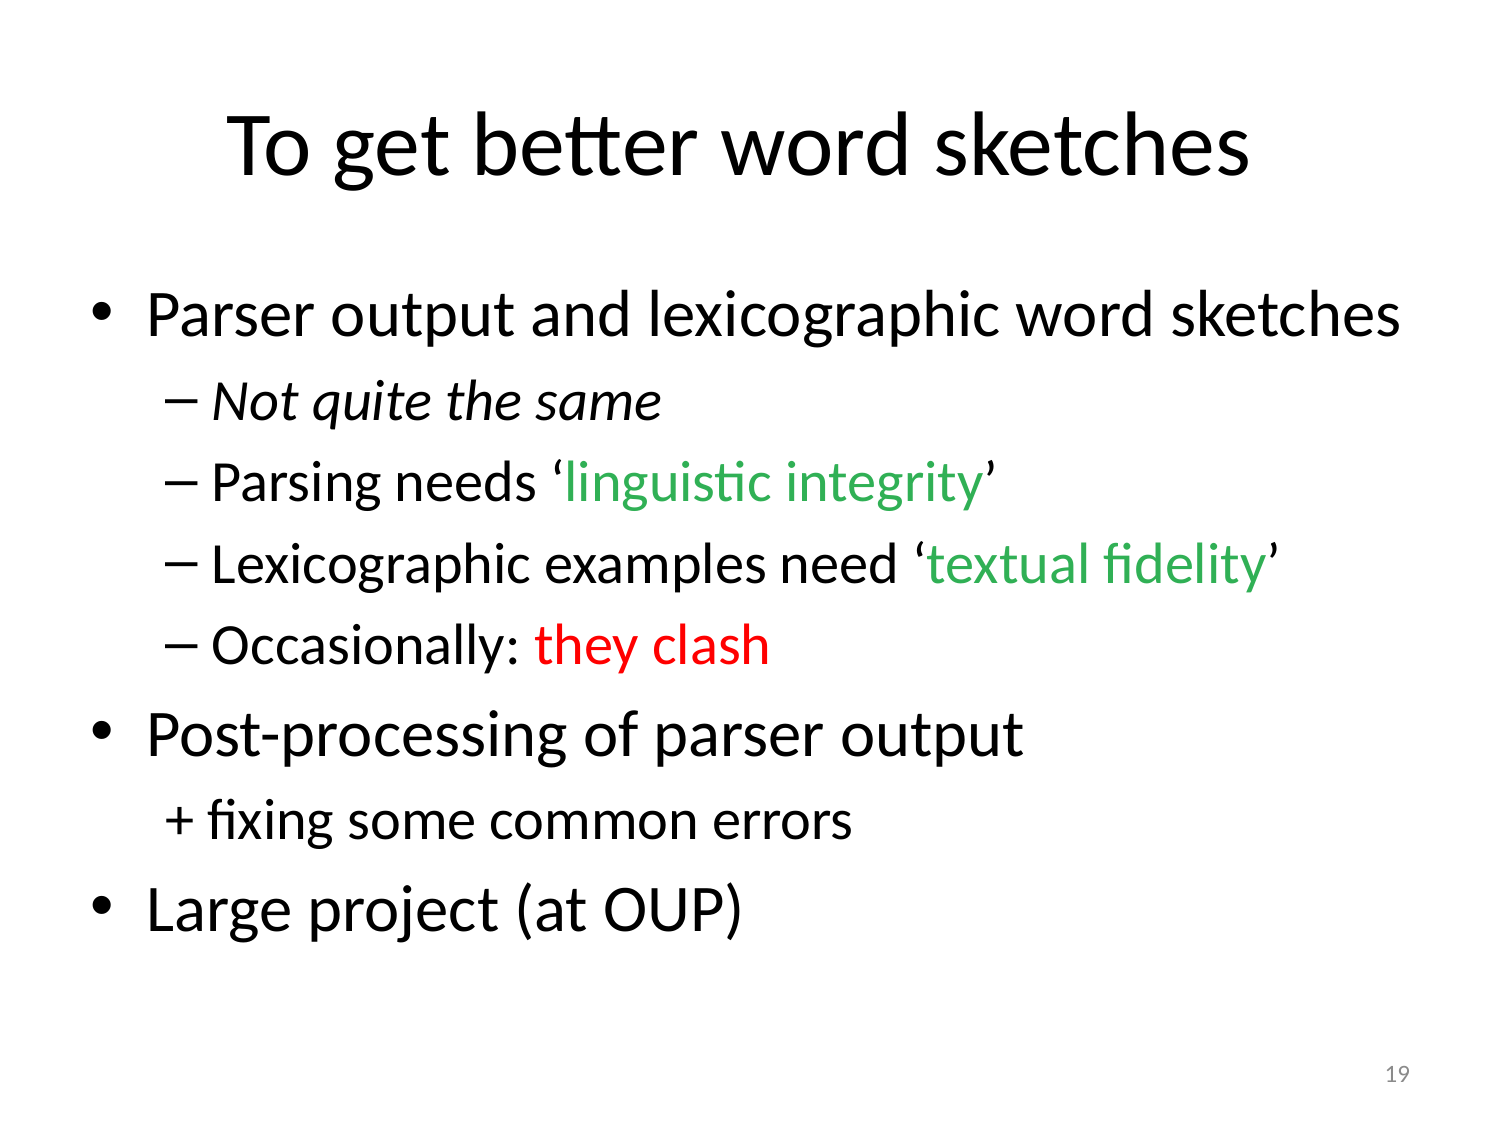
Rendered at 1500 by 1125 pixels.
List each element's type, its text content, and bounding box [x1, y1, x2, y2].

slide_number 19 [1074, 1042, 1425, 1103]
list Parser output and lexicographic word sketches Not quite the same Parsing needs ‘linguistic integrity’ Lexicographic examples need ‘textual fidelity’ Occasionally: they clash Post-processing of parser output + fixing some common errors Large project (at OUP) [75, 262, 1425, 1005]
title To get better word sketches [75, 45, 1425, 233]
